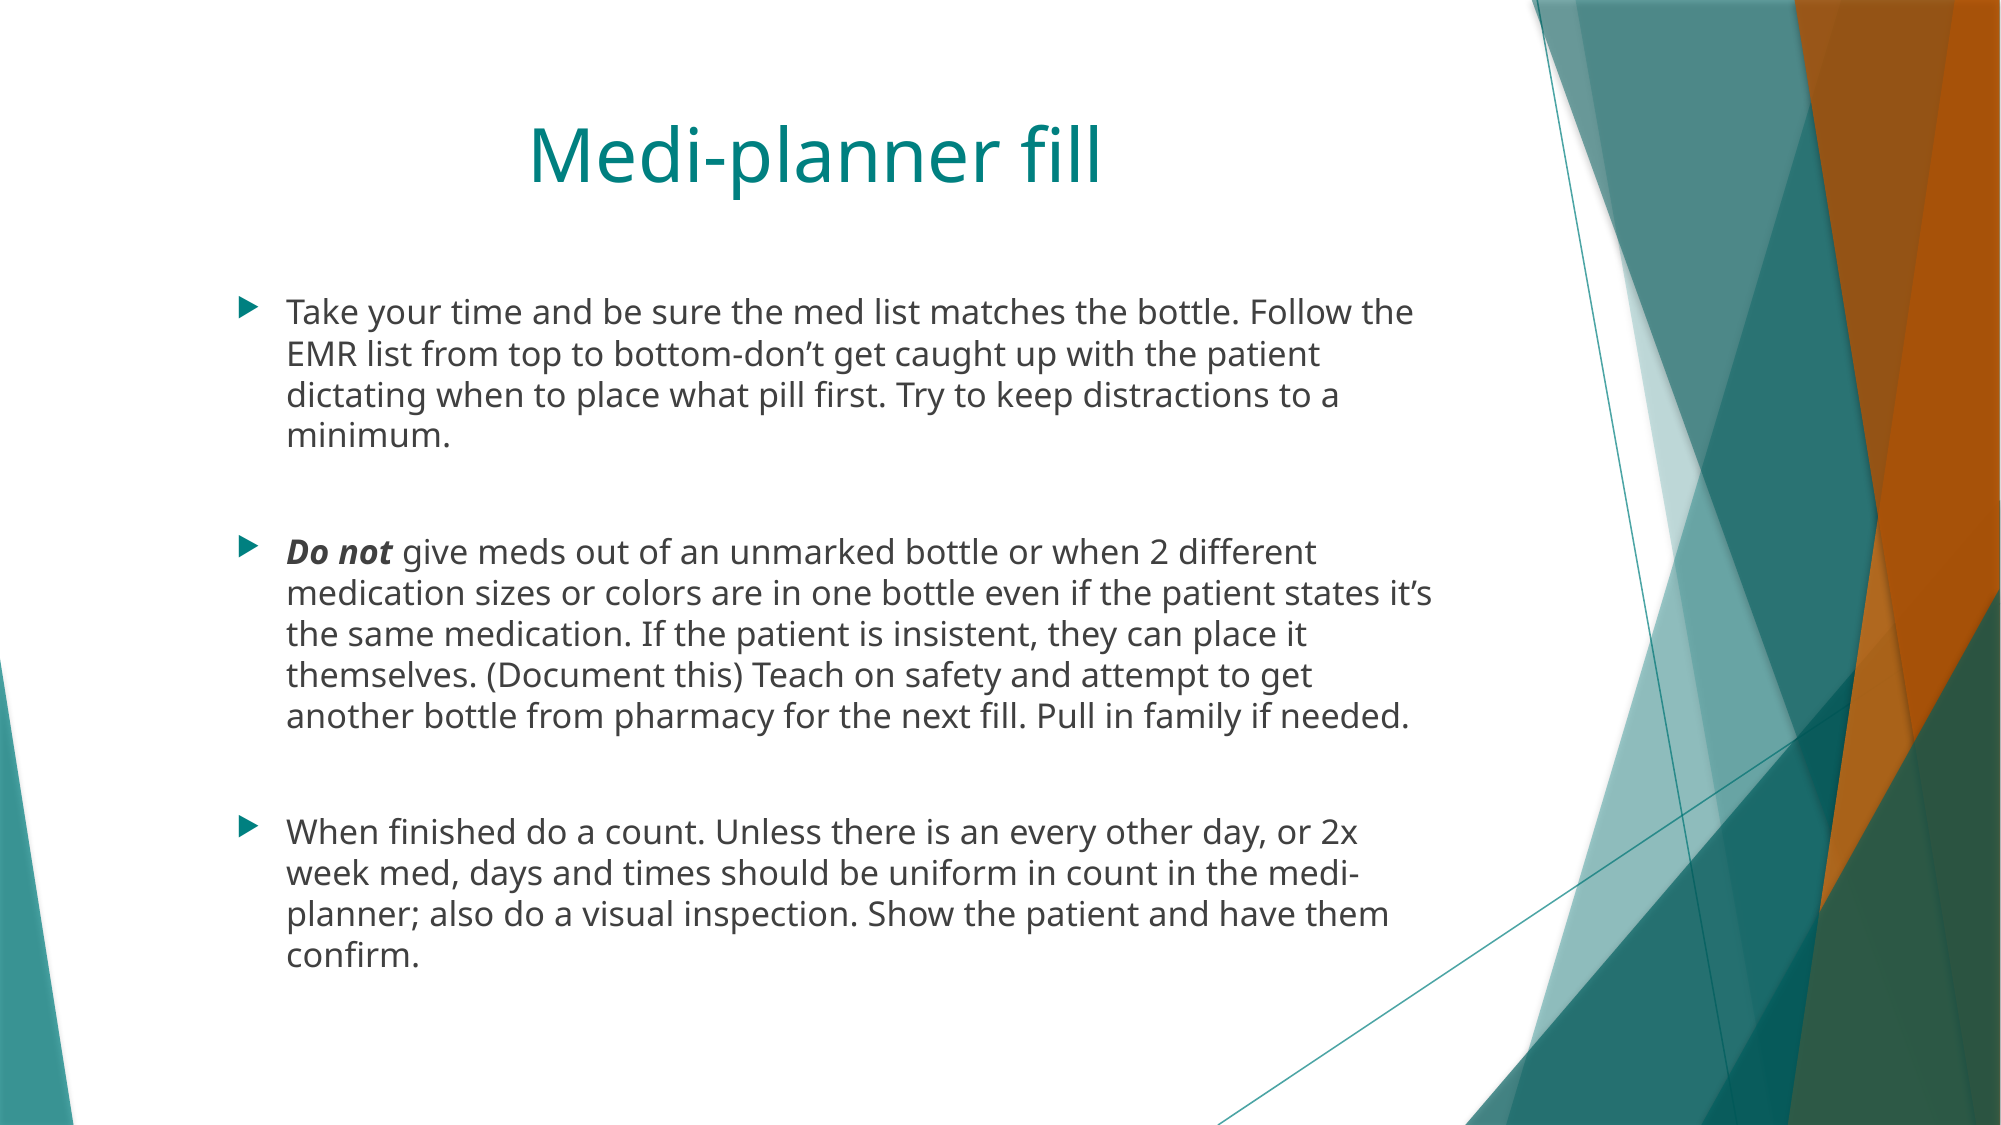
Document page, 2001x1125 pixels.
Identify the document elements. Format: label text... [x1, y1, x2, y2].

title Medi-planner fill [111, 99, 1522, 317]
list Take your time and be sure the med list matches the bottle. Follow the EMR list from top to bottom-don’t get caught up with the patient dictating when to place what pill first. Try to keep distractions to a minimum. Do not give meds out of an unmarked bottle or when 2 different medication sizes or colors are in one bottle even if the patient states it’s the same medication. If the patient is insistent, they can place it themselves. (Document this) Teach on safety and attempt to get another bottle from pharmacy for the next fill. Pull in family if needed. When finished do a count. Unless there is an every other day, or 2x week med, days and times should be uniform in count in the medi-planner; also do a visual inspection. Show the patient and have them confirm. [221, 283, 1450, 992]
